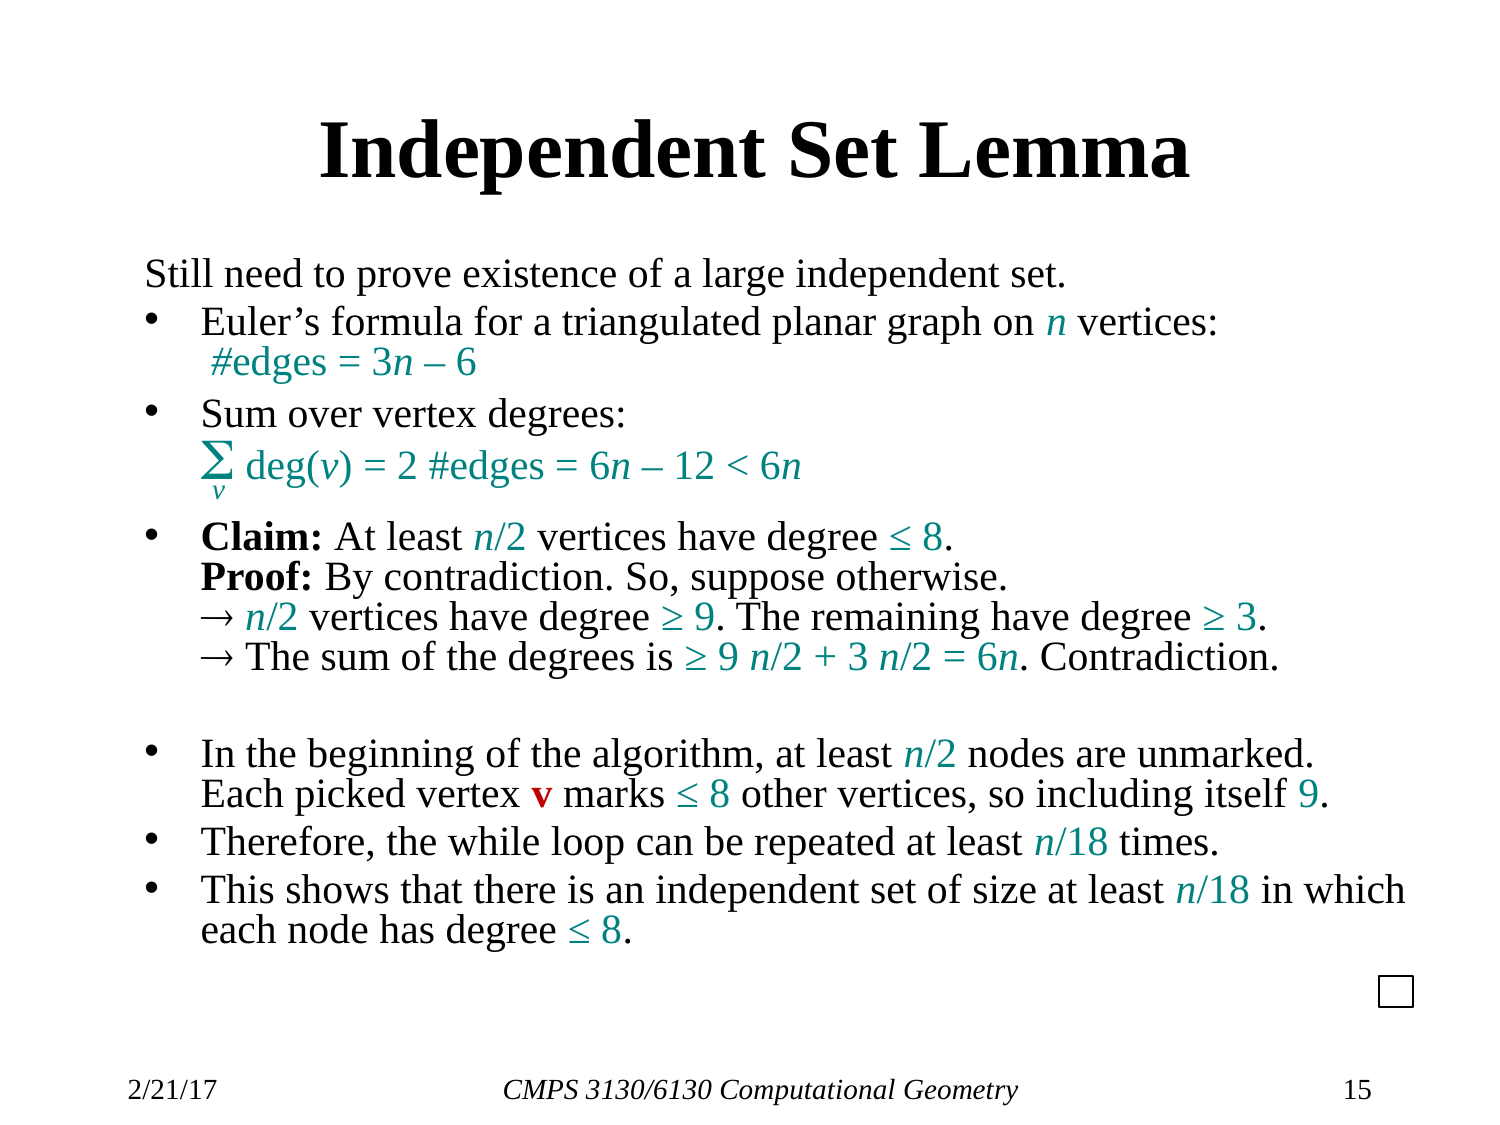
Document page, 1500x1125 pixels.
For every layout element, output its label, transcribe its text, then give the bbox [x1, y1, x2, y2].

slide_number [112, 1062, 255, 1101]
text_box [1379, 976, 1413, 1008]
title Independent Set Lemma [57, 50, 1454, 238]
text_box Still need to prove existence of a large independent set. Euler’s formula for a triangulated planar graph on n vertices: #edges = 3n – 6 Sum over vertex degrees:  deg(v) = 2 #edges = 6n – 12 < 6n Claim: At least n/2 vertices have degree ≤ 8. Proof: By contradiction. So, suppose otherwise.  n/2 vertices have degree ≥ 9. The remaining have degree ≥ 3.  The sum of the degrees is ≥ 9 n/2 + 3 n/2 = 6n. Contradiction. In the beginning of the algorithm, at least n/2 nodes are unmarked. Each picked vertex v marks ≤ 8 other vertices, so including itself 9. Therefore, the while loop can be repeated at least n/18 times. This shows that there is an independent set of size at least n/18 in which each node has degree ≤ 8. [129, 247, 1421, 960]
text_box v [197, 463, 240, 513]
slide_number 15 [1264, 1062, 1388, 1101]
footer CMPS 3130/6130 Computational Geometry [284, 1062, 1237, 1101]
